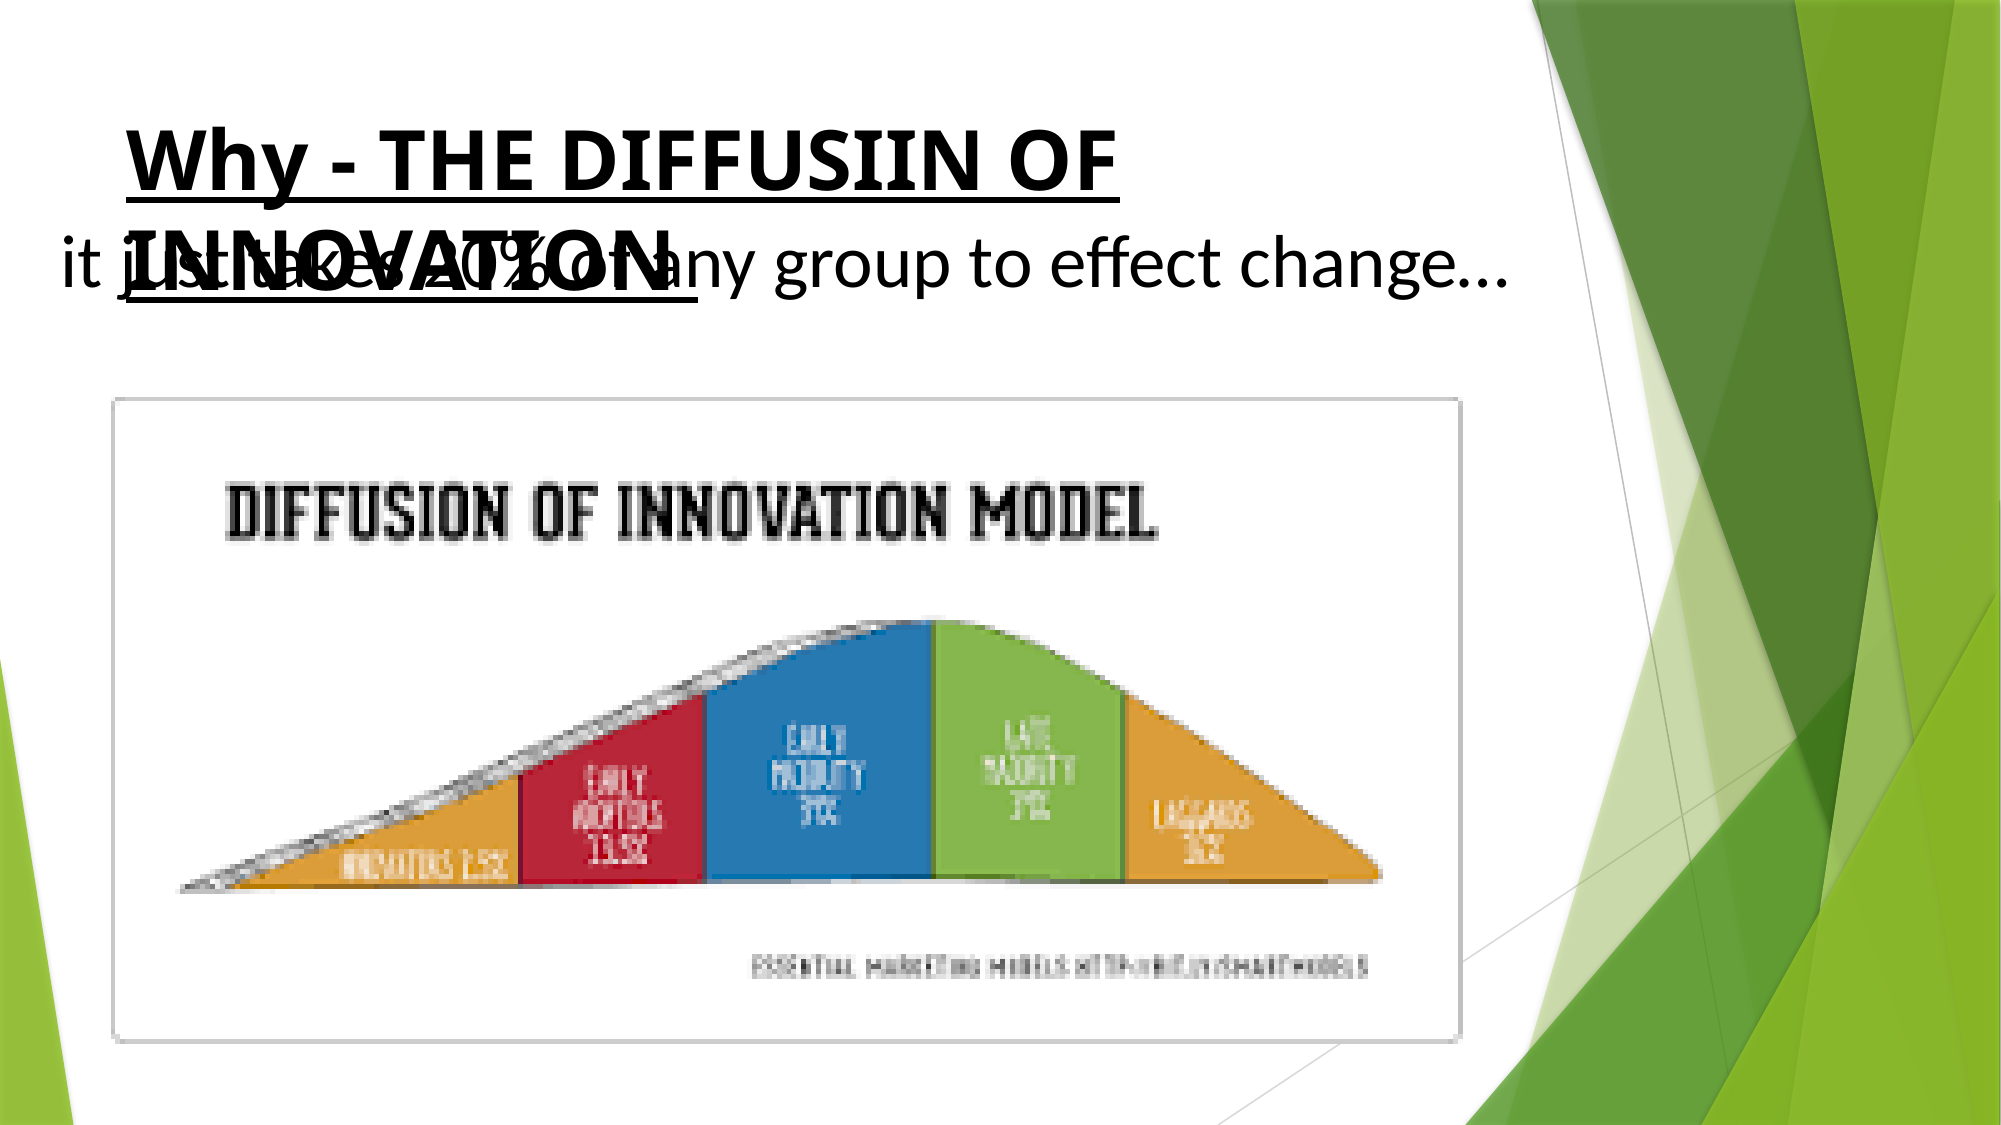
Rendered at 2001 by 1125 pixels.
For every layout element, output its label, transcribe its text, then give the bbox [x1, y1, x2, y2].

picture [110, 396, 1463, 1044]
title Why - THE DIFFUSIIN OF INNOVATION [111, 99, 1646, 317]
text_box it just takes 20% of any group to effect change… [45, 205, 1580, 311]
